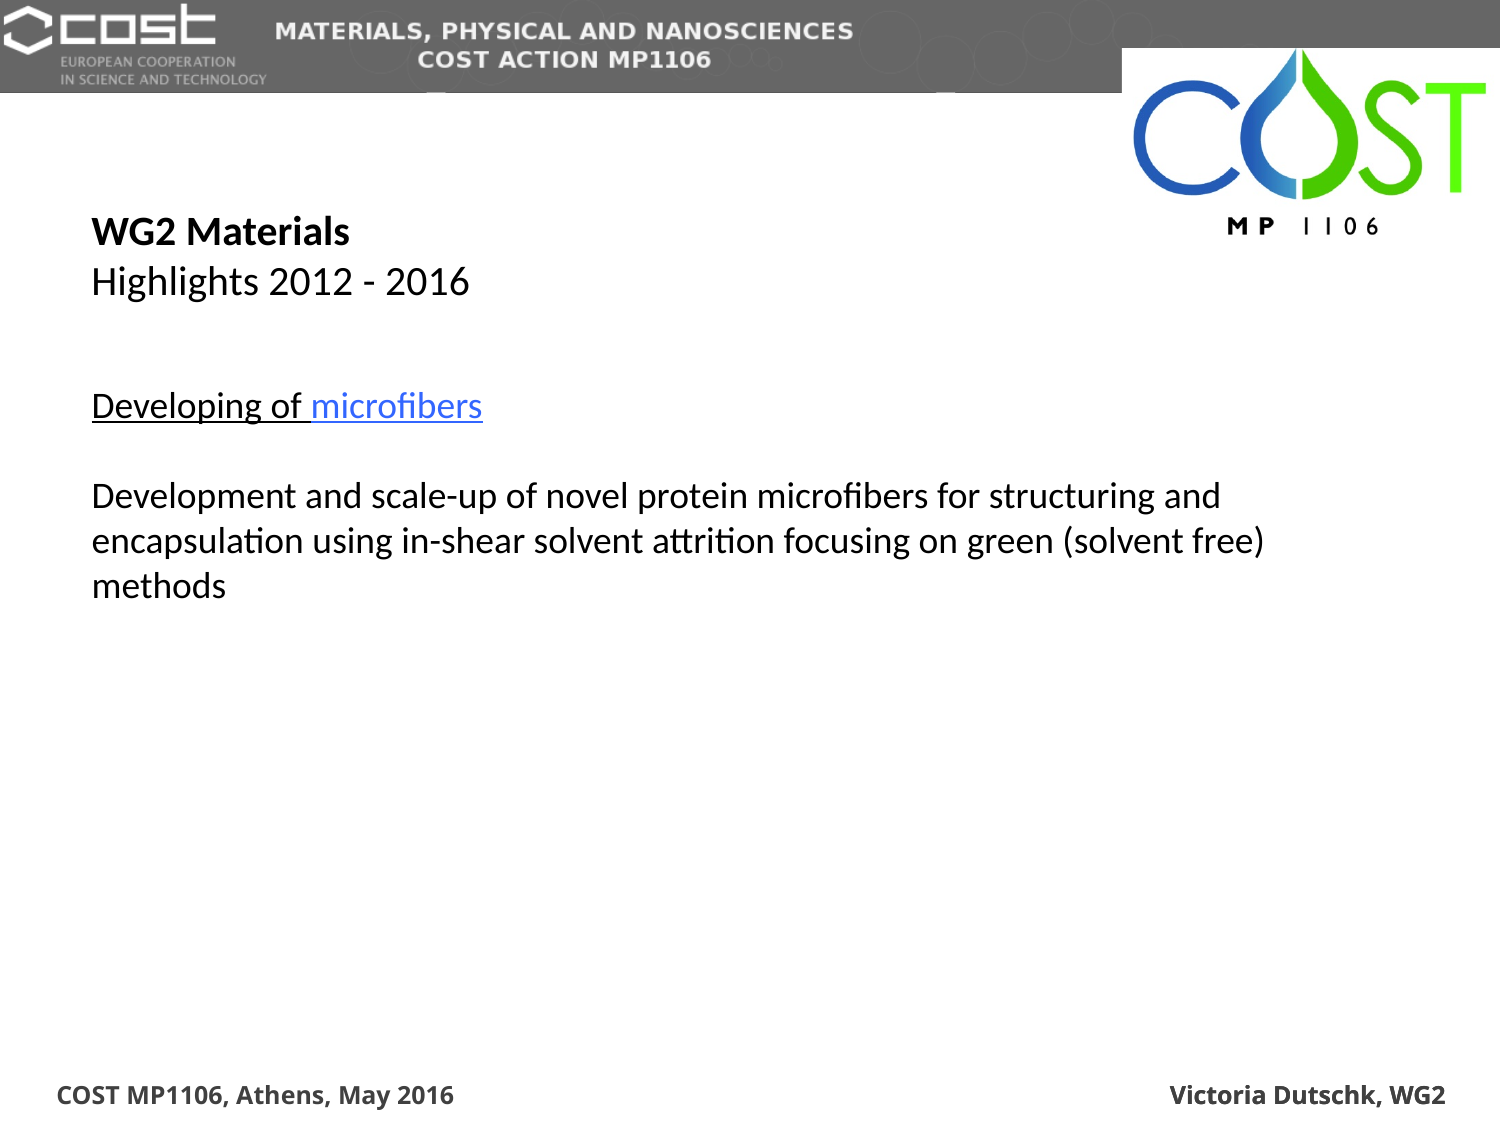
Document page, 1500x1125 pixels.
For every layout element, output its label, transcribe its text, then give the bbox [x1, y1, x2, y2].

text_box WG2 Materials Highlights 2012 - 2016 [76, 196, 1247, 312]
text_box Developing of microfibers Development and scale-up of novel protein microfibers for structuring and encapsulation using in-shear solvent attrition focusing on green (solvent free) methods [76, 373, 1388, 614]
text_box Victoria Dutschk, WG2 [1155, 1072, 1462, 1117]
picture [0, 0, 1500, 239]
